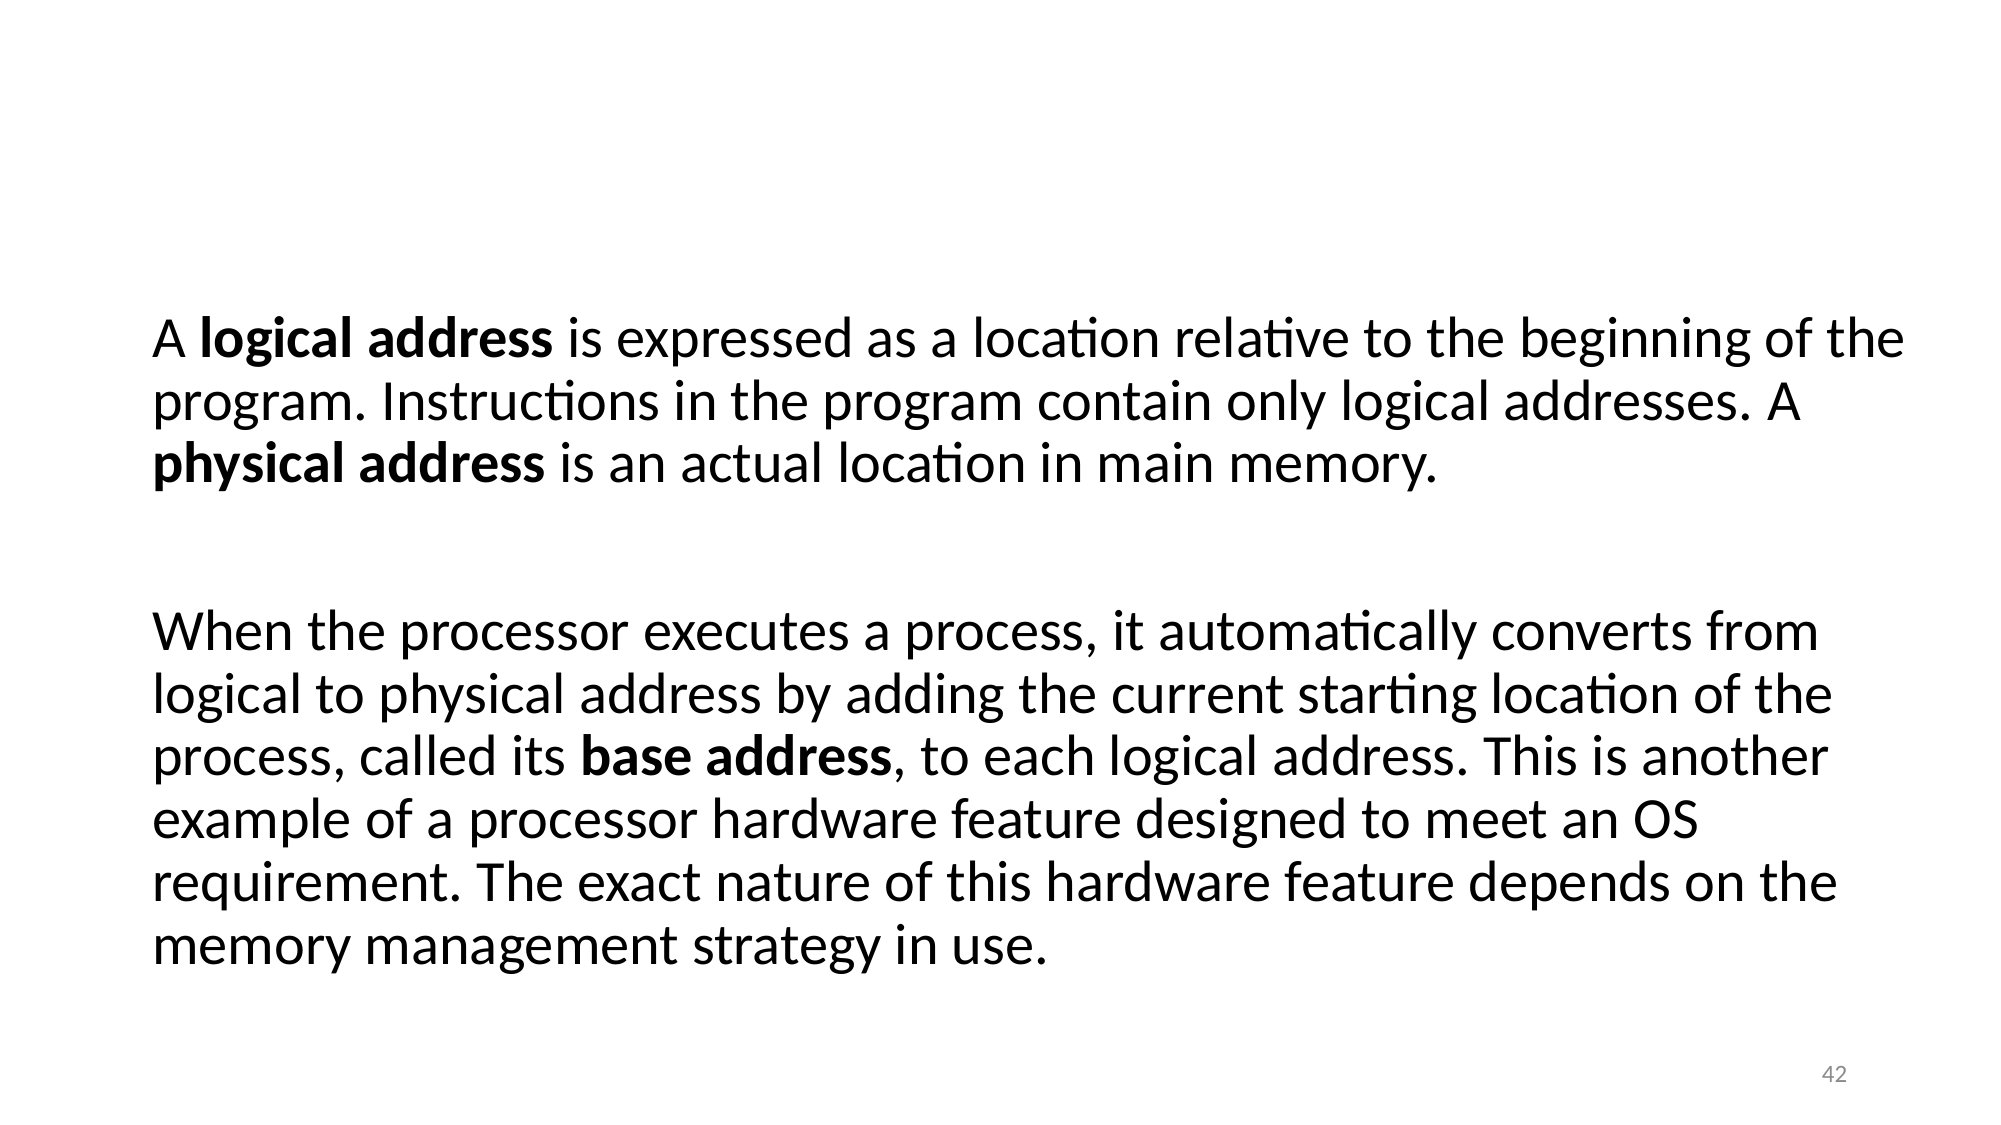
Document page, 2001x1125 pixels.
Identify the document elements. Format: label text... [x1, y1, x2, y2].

list A logical address is expressed as a location relative to the beginning of the program. Instructions in the program contain only logical addresses. A physical address is an actual location in main memory. When the processor executes a process, it automatically converts from logical to physical address by adding the current starting location of the process, called its base address, to each logical address. This is another example of a processor hardware feature designed to meet an OS requirement. The exact nature of this hardware feature depends on the memory management strategy in use. [137, 299, 1969, 1014]
slide_number 42 [1412, 1042, 1863, 1103]
